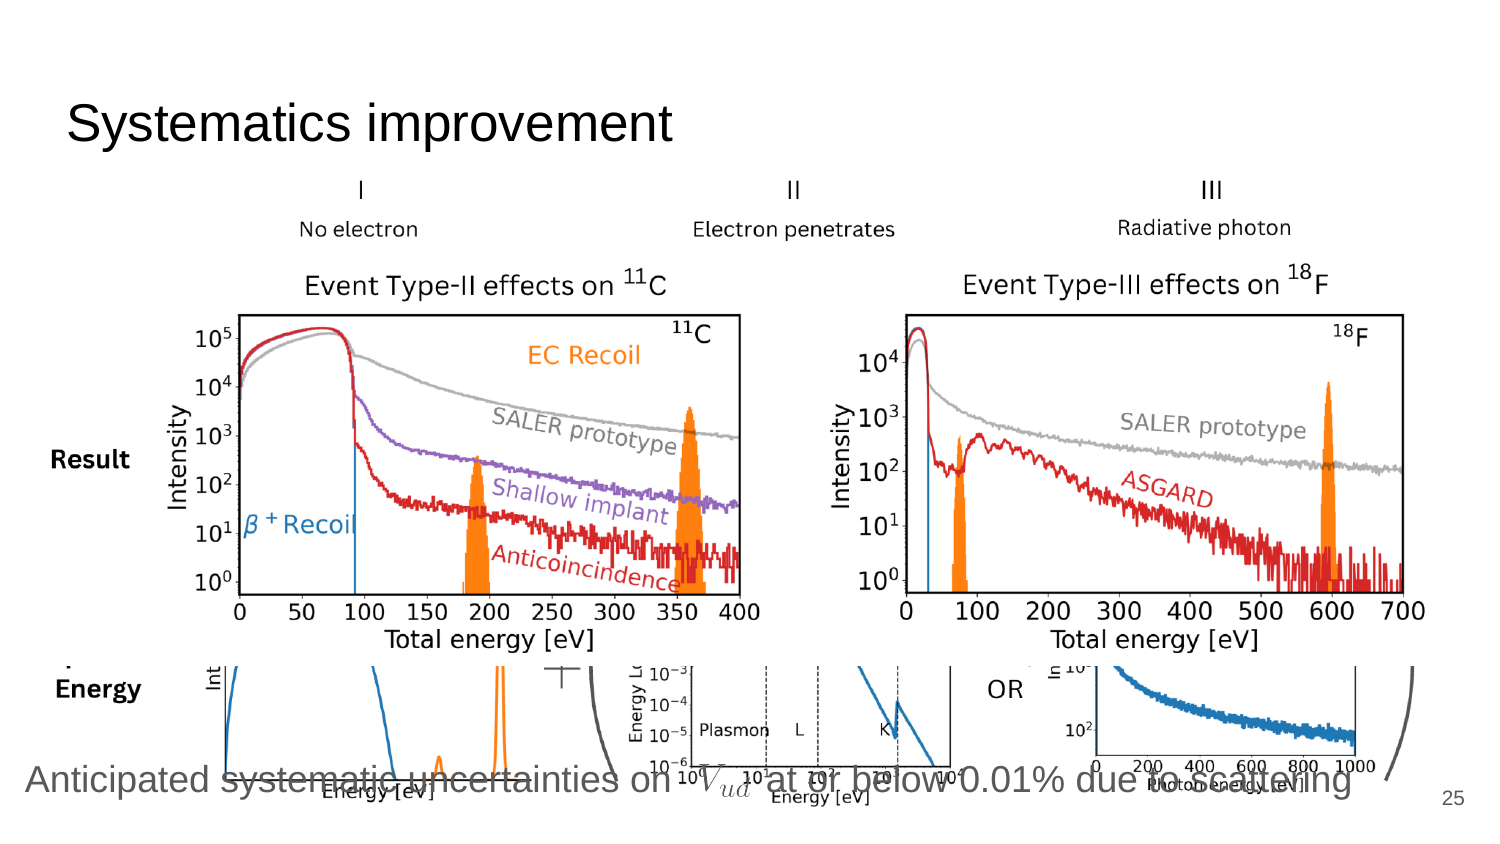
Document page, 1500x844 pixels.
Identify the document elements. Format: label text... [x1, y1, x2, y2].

picture [0, 166, 1496, 739]
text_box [9, 739, 1491, 844]
title Systematics improvement [51, 72, 1449, 165]
